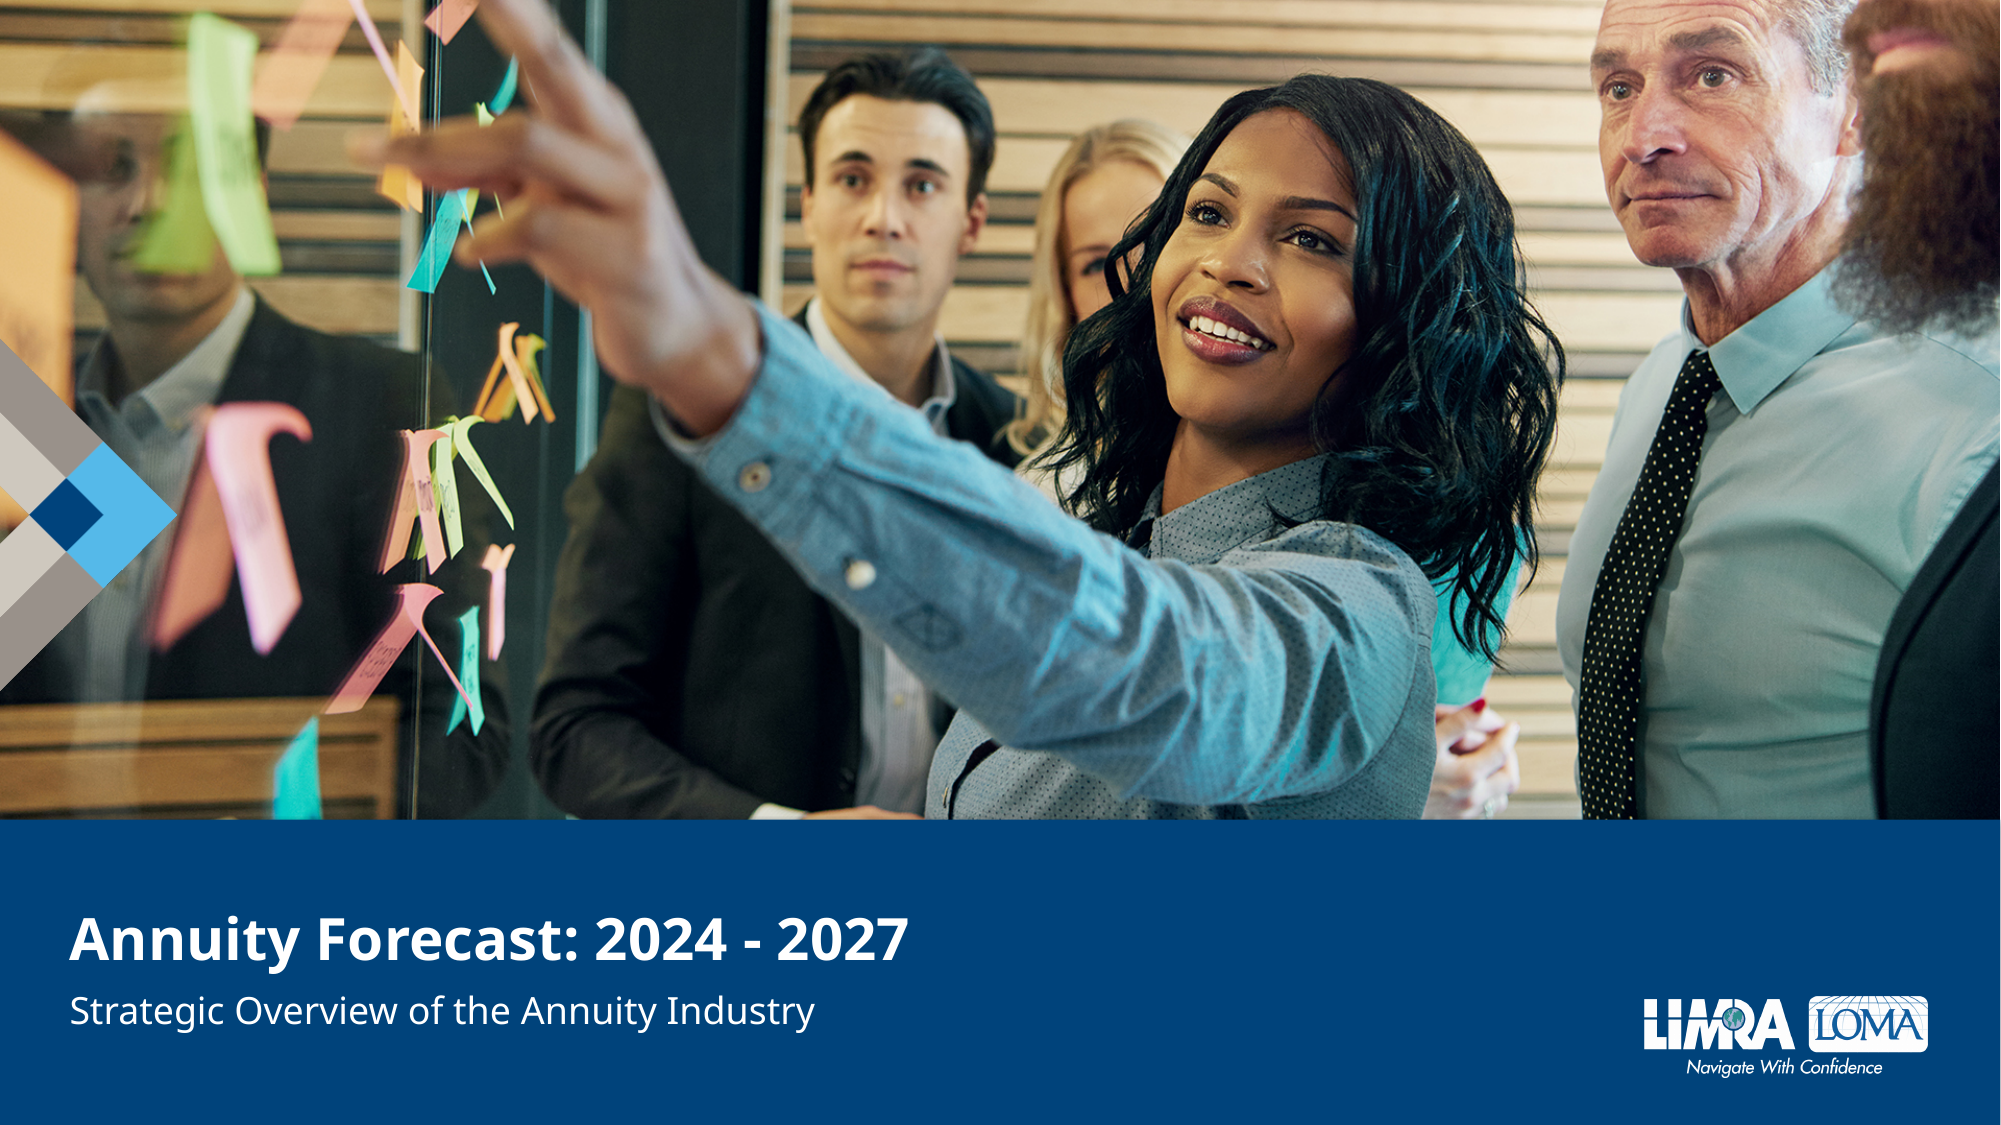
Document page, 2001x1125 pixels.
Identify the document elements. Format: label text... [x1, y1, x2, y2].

list Strategic Overview of the Annuity Industry [69, 977, 964, 1033]
title Annuity Forecast: 2024 - 2027 [69, 893, 963, 973]
picture [0, 0, 2000, 819]
picture [1644, 996, 1928, 1078]
